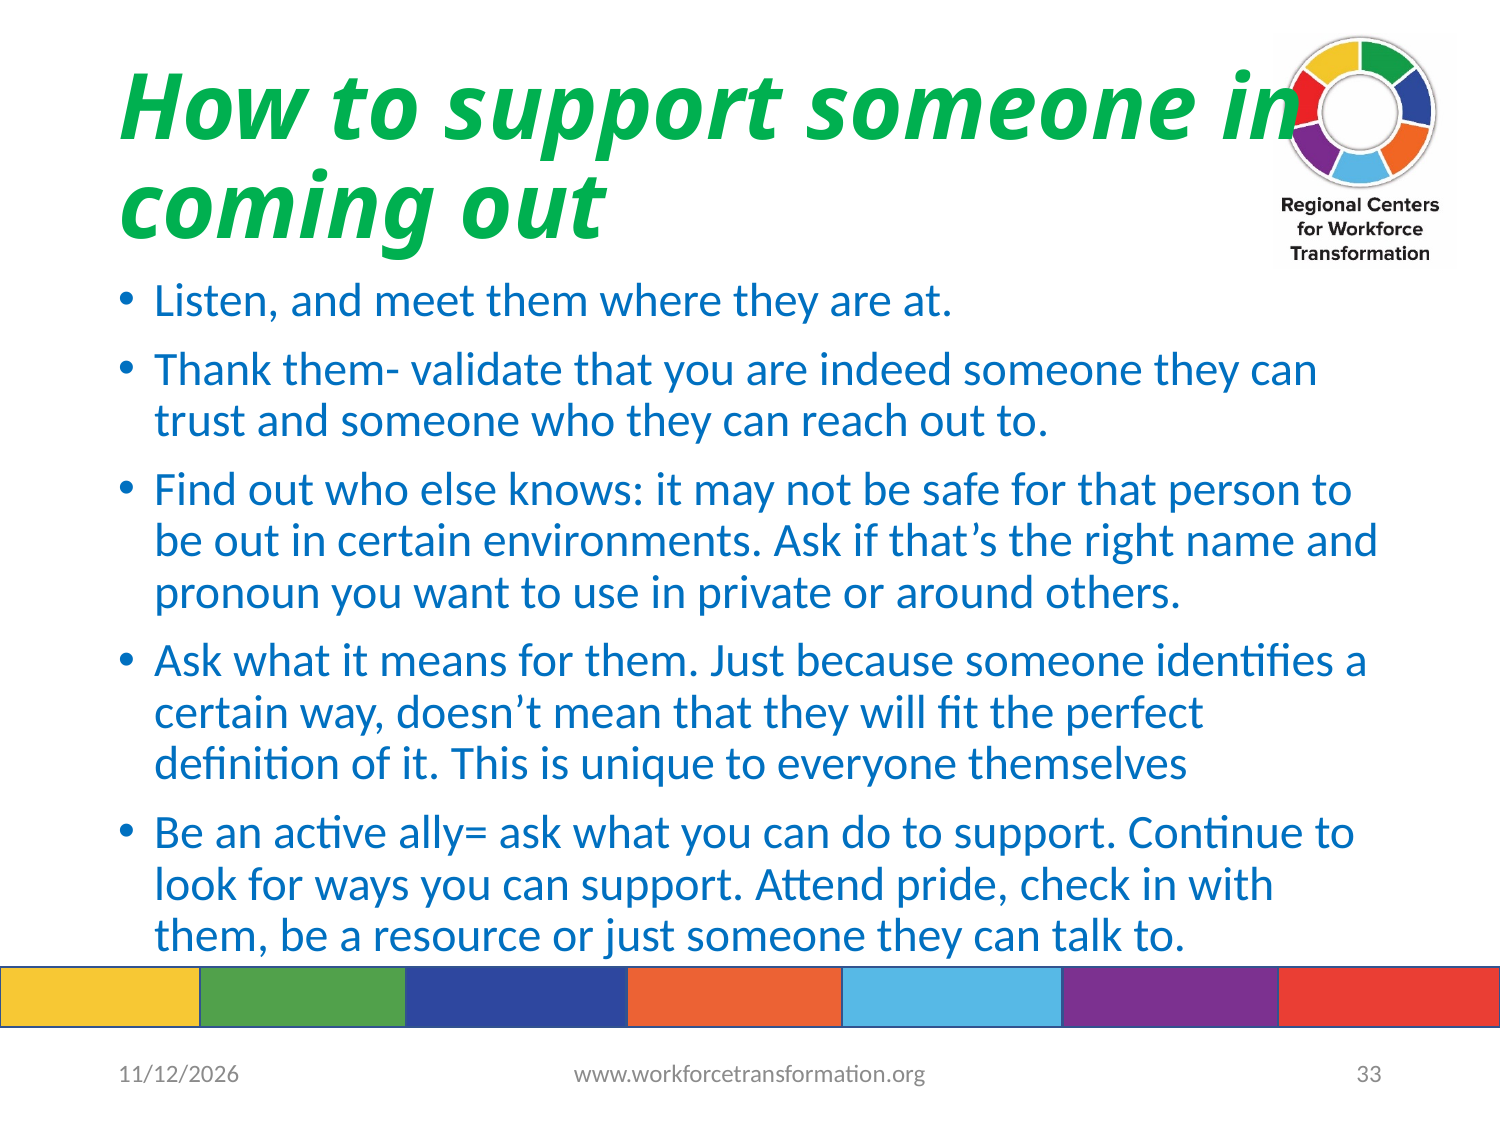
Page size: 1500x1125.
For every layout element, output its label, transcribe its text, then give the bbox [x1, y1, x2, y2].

slide_number 33 [1059, 1042, 1397, 1103]
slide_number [103, 1042, 441, 1103]
title How to support someone in coming out [103, 50, 1405, 268]
list Listen, and meet them where they are at. Thank them- validate that you are indeed someone they can trust and someone who they can reach out to. Find out who else knows: it may not be safe for that person to be out in certain environments. Ask if that’s the right name and pronoun you want to use in private or around others. Ask what it means for them. Just because someone identifies a certain way, doesn’t mean that they will fit the perfect definition of it. This is unique to everyone themselves Be an active ally= ask what you can do to support. Continue to look for ways you can support. Attend pride, check in with them, be a resource or just someone they can talk to. [103, 268, 1397, 982]
picture [1273, 33, 1457, 269]
footer www.workforcetransformation.org [496, 1042, 1004, 1103]
